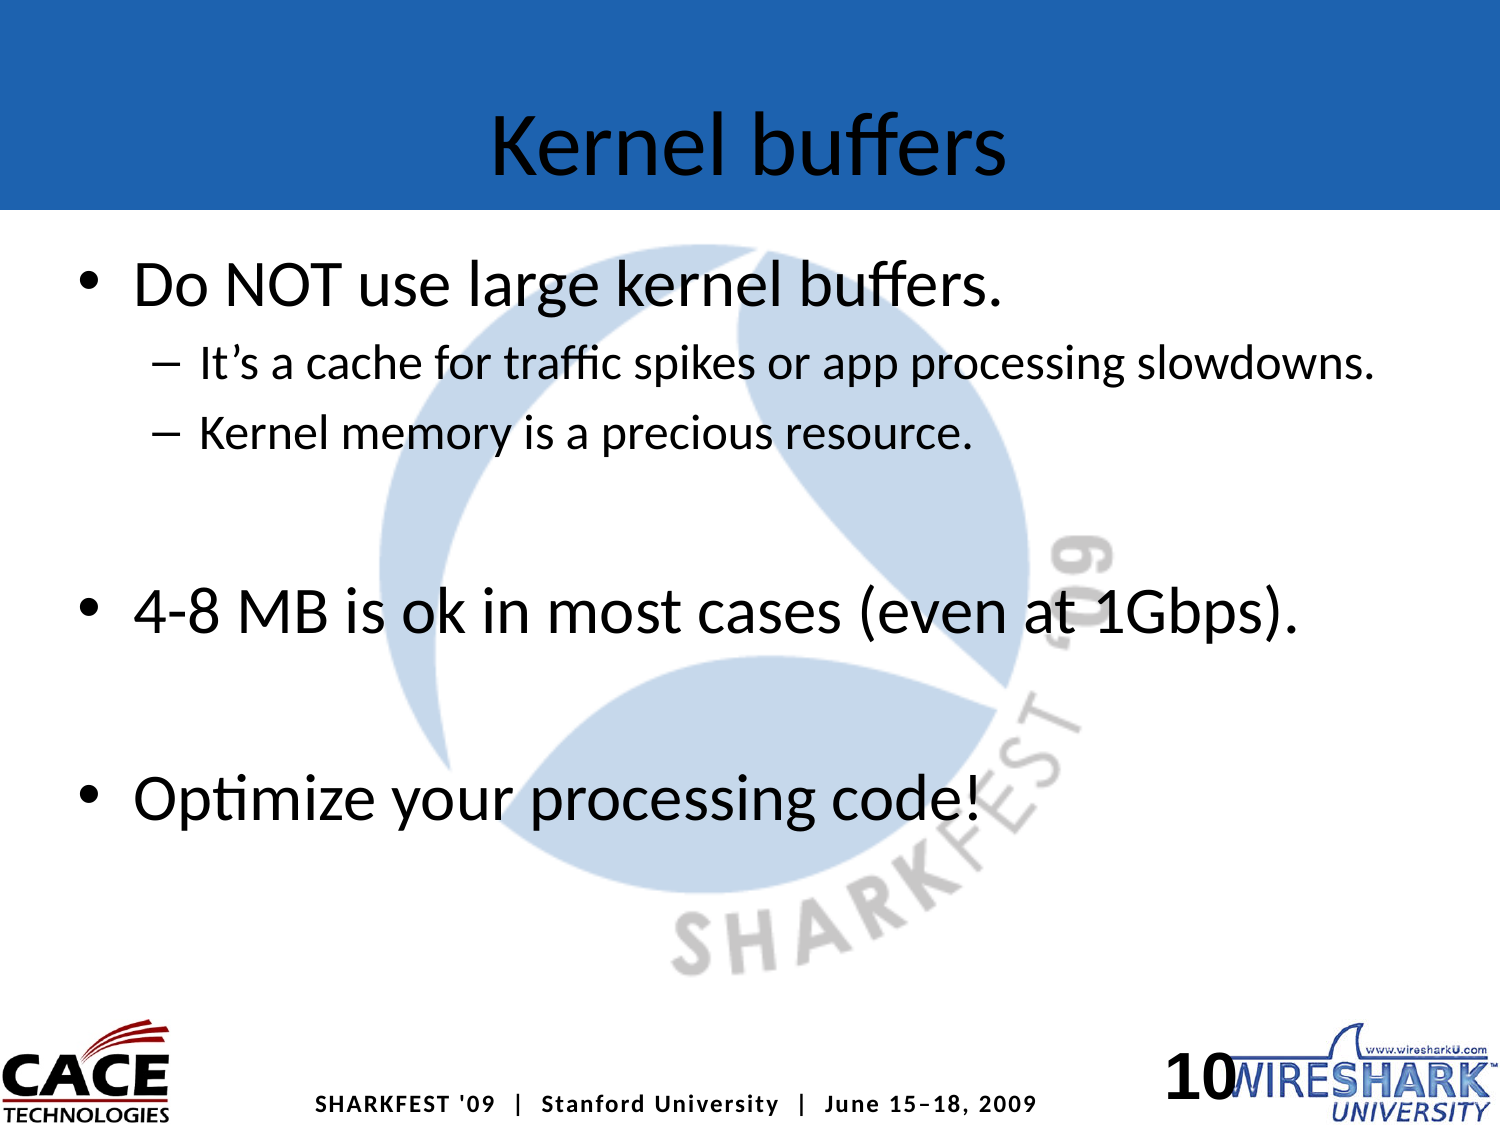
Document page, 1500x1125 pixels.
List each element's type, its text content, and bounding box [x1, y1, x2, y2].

title Kernel buffers [75, 45, 1425, 232]
picture [0, 1019, 171, 1125]
picture [1220, 1100, 1500, 1125]
picture [1220, 1019, 1500, 1025]
slide_number 10 [1149, 1025, 1500, 1100]
list Do NOT use large kernel buffers. It’s a cache for traffic spikes or app processing slowdowns. Kernel memory is a precious resource. 4-8 MB is ok in most cases (even at 1Gbps). Optimize your processing code! [62, 232, 1439, 1006]
